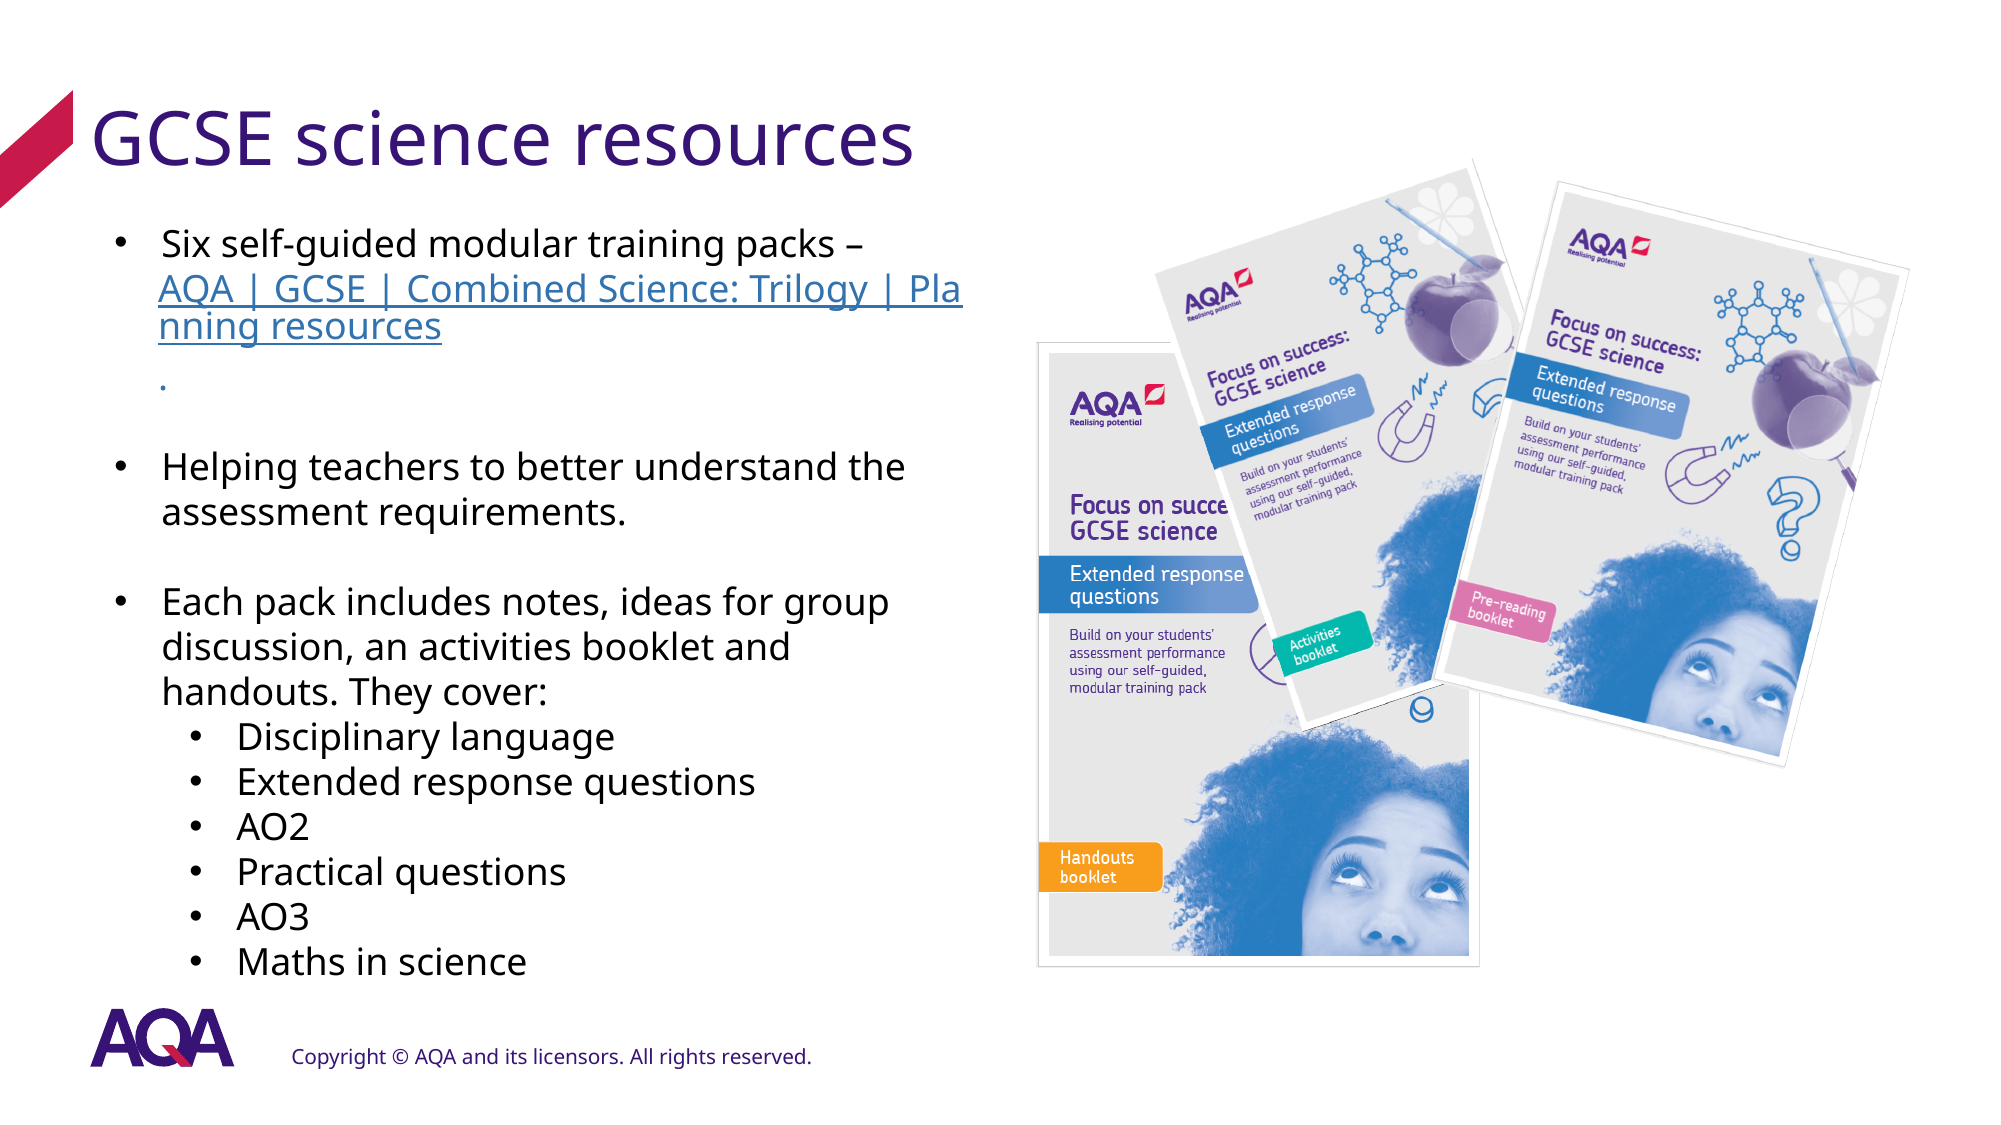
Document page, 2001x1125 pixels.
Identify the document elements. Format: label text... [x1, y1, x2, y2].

text_box Six self-guided modular training packs – AQA | GCSE | Combined Science: Trilogy | Planning resources. Helping teachers to better understand the assessment requirements. Each pack includes notes, ideas for group discussion, an activities booklet and handouts. They cover: Disciplinary language Extended response questions AO2 Practical questions AO3 Maths in science [114, 219, 964, 1014]
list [1036, 342, 1480, 968]
footer Copyright © AQA and its licensors. All rights reserved. [291, 1012, 1480, 1072]
picture [1147, 159, 1910, 769]
title GCSE science resources [90, 90, 1910, 276]
